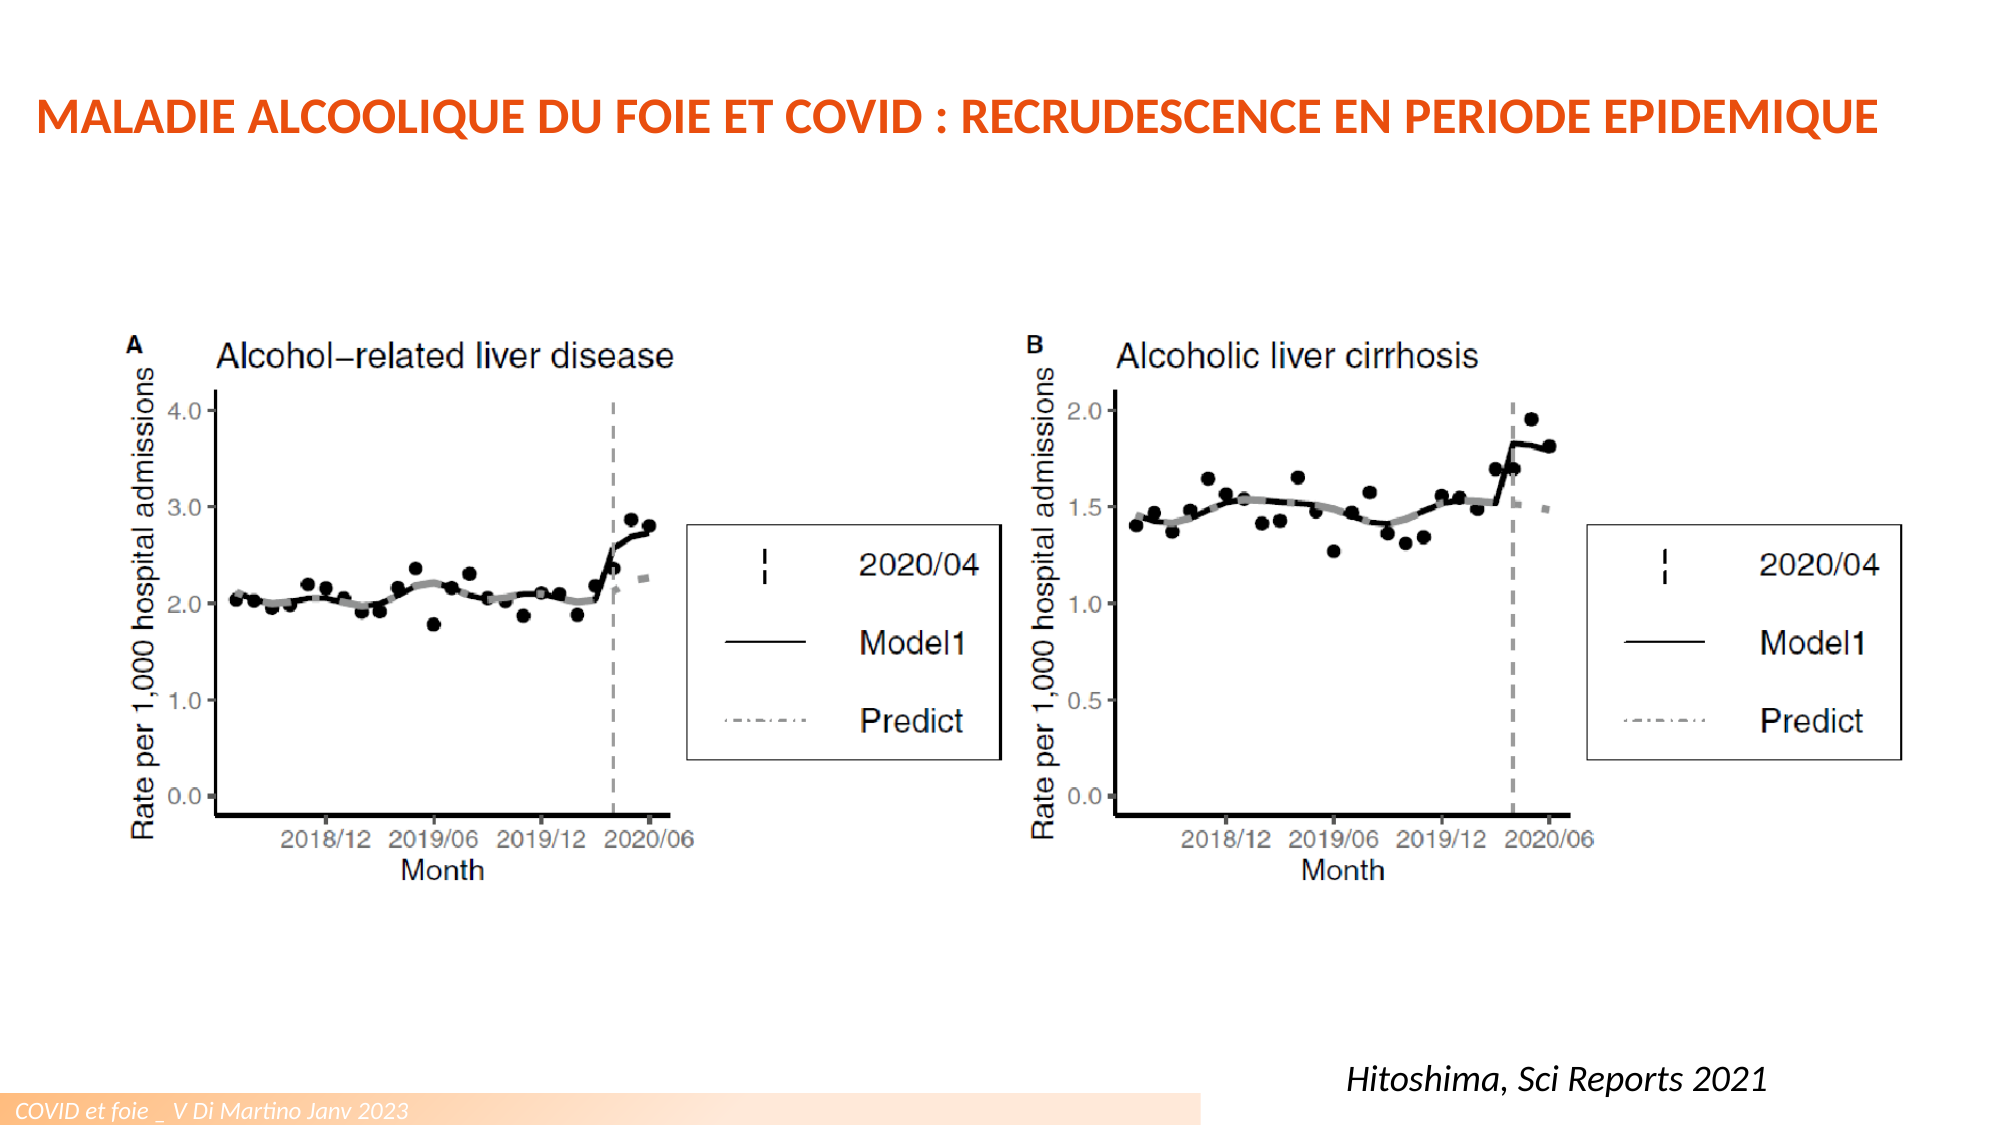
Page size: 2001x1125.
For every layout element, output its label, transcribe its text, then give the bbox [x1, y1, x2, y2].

text_box Hitoshima, Sci Reports 2021 [1331, 1046, 1789, 1107]
picture [38, 302, 1962, 894]
title MALADIE ALCOOLIQUE DU FOIE ET COVID : RECRUDESCENCE EN PERIODE EPIDEMIQUE [19, 42, 1898, 183]
